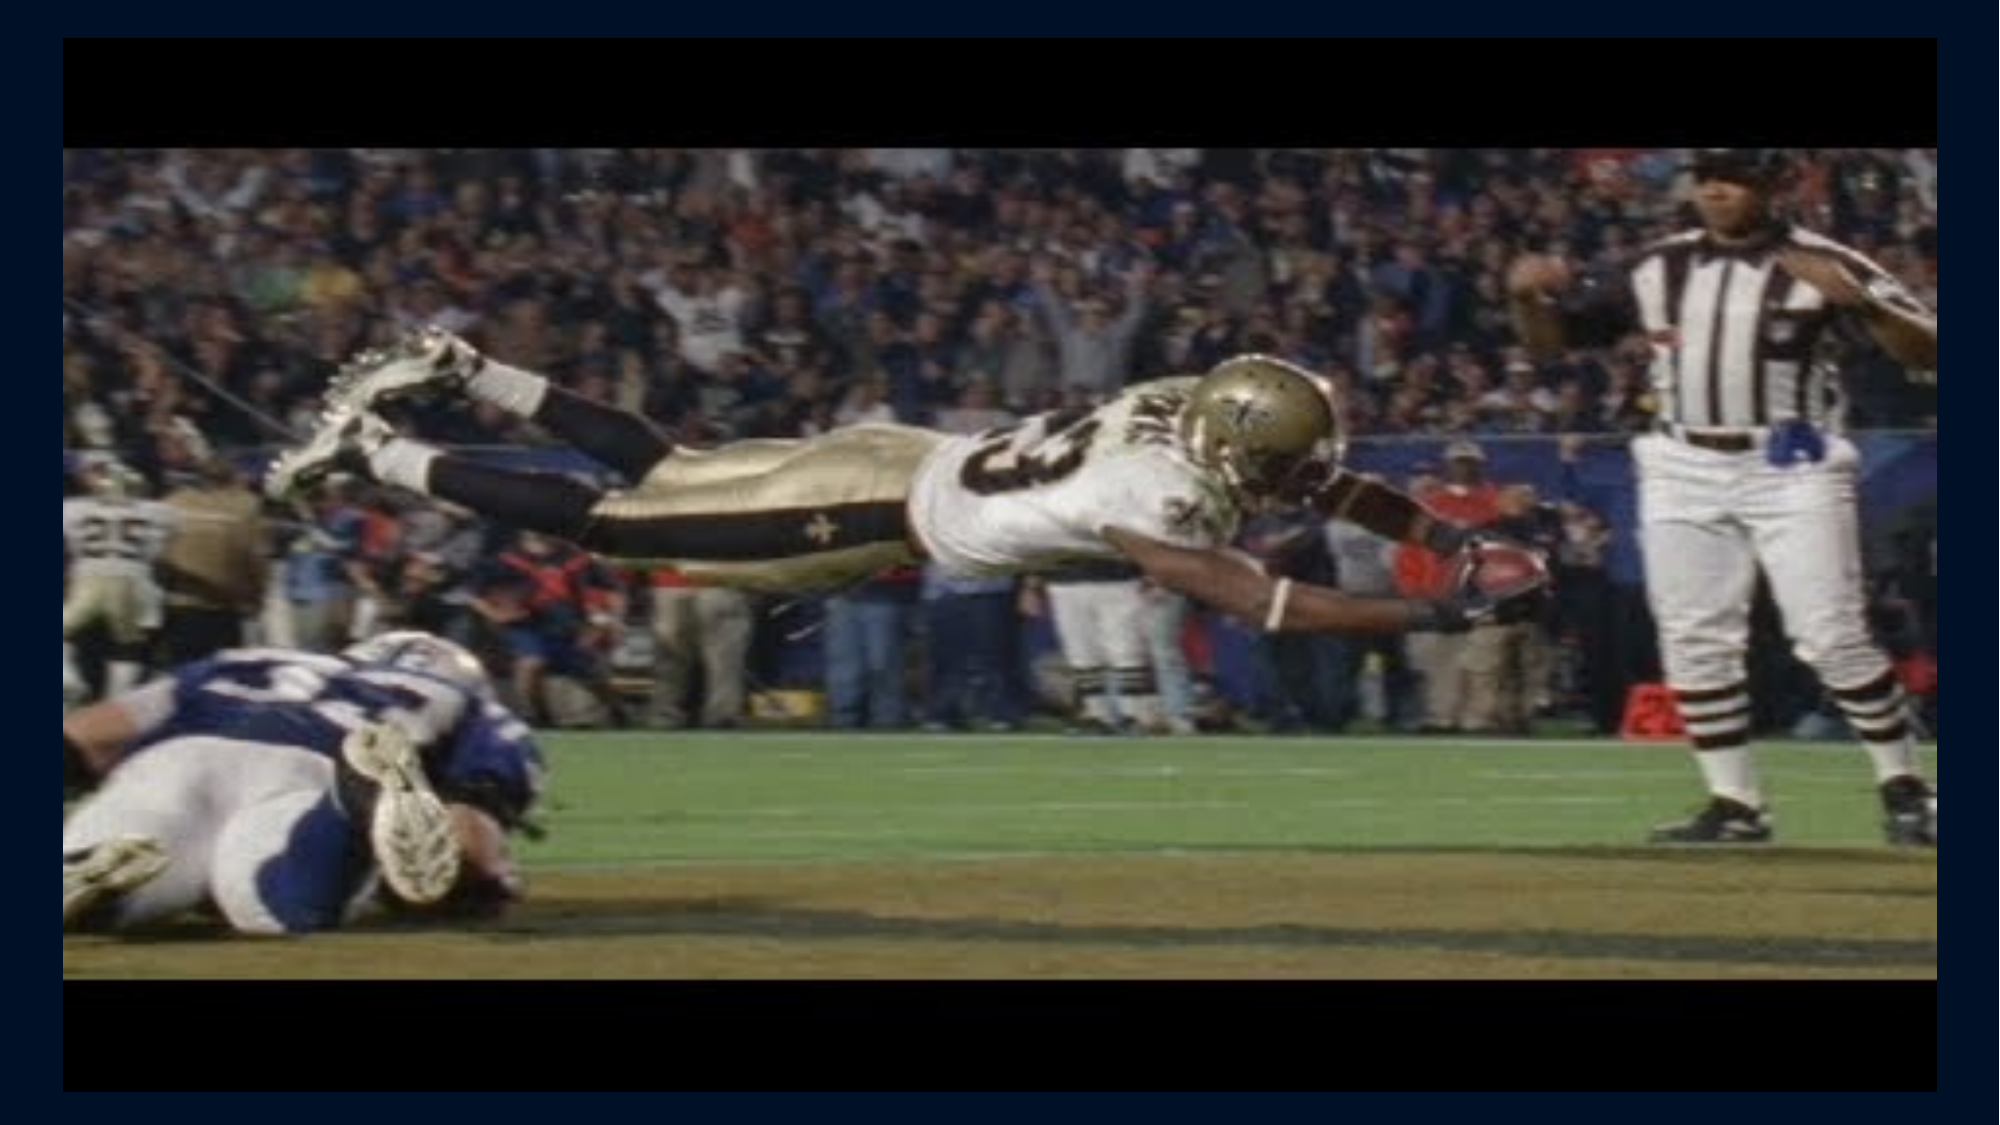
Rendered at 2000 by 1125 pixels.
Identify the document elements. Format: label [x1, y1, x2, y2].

text_box [62, 37, 1938, 1093]
